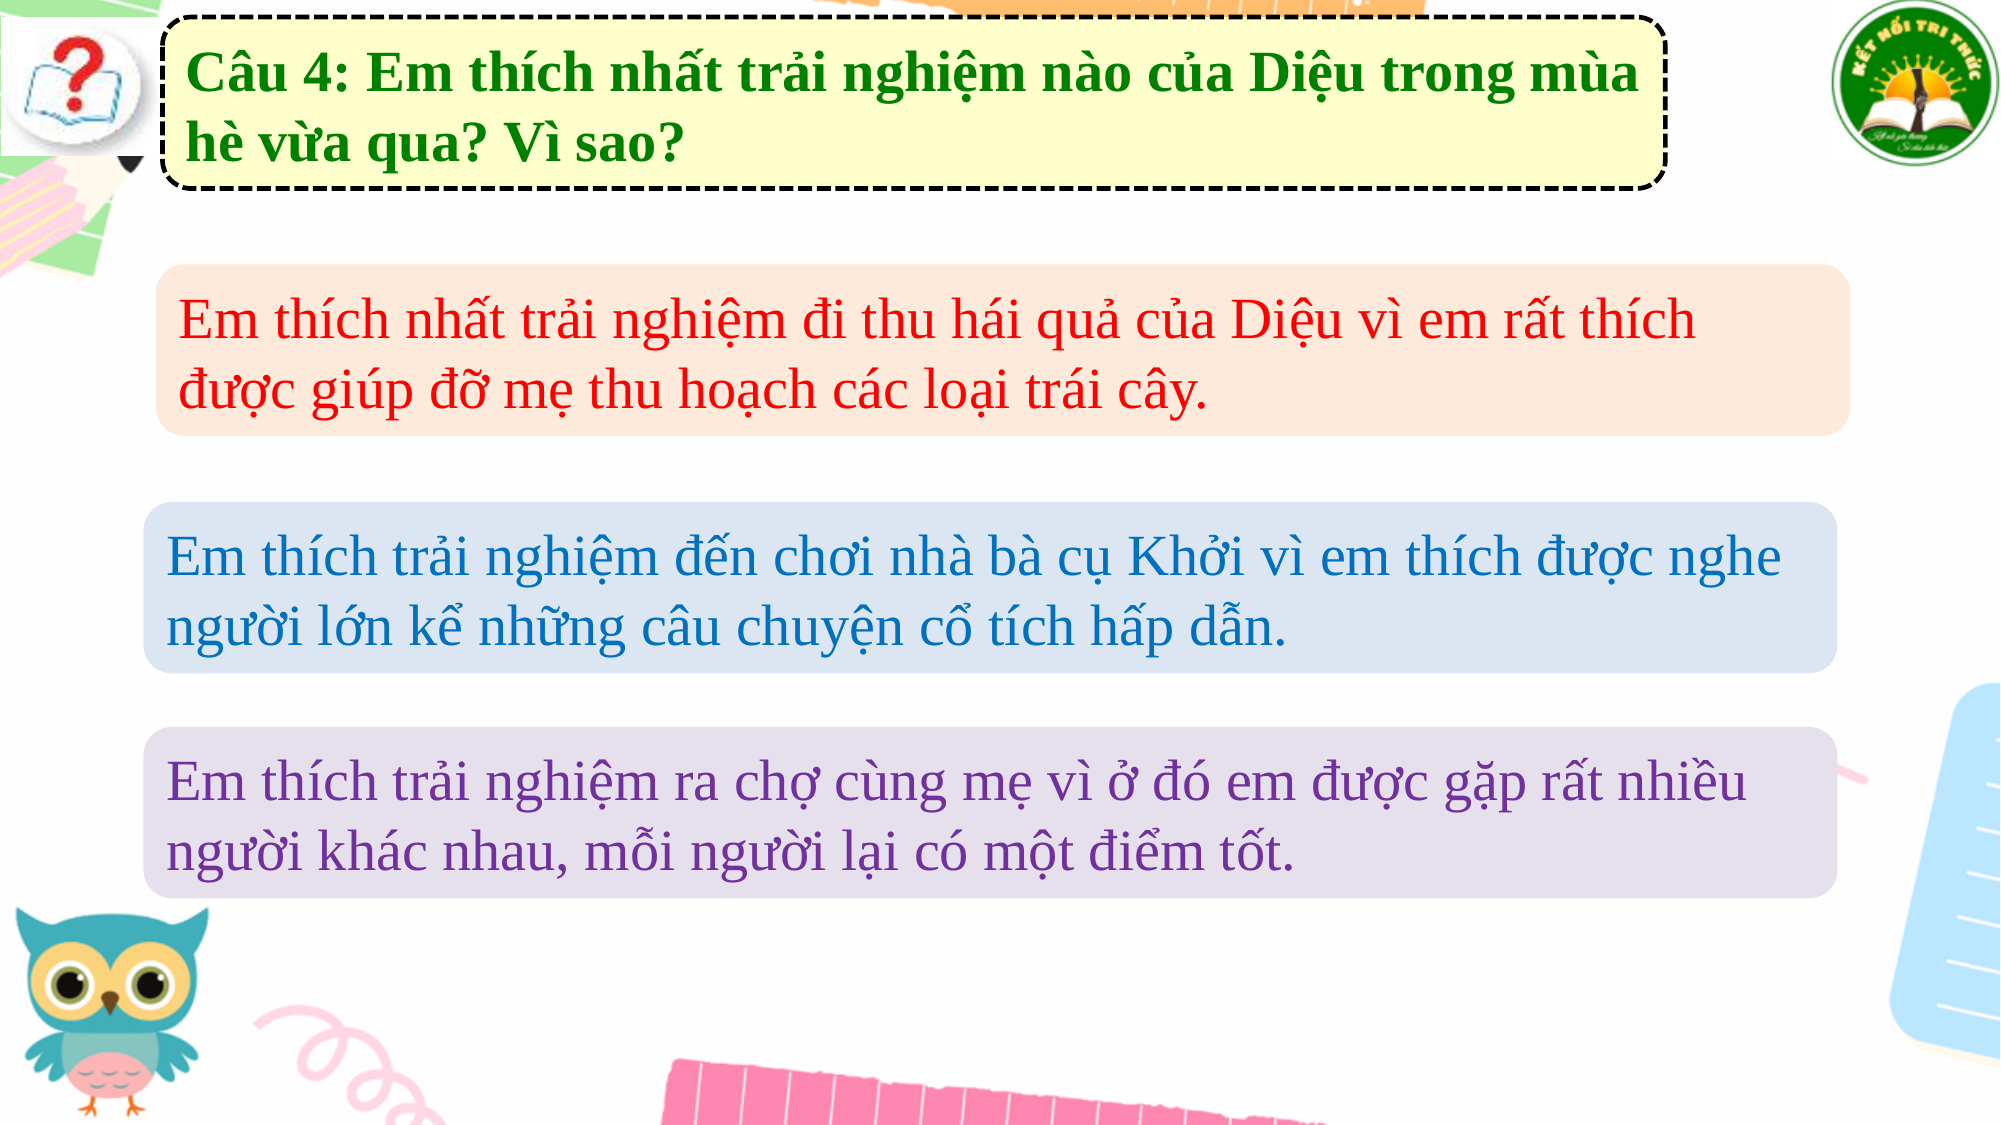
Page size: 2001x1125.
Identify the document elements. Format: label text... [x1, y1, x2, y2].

text_box Câu 4: Em thích nhất trải nghiệm nào của Diệu trong mùa hè vừa qua? Vì sao? [162, 17, 1666, 189]
text_box Em thích nhất trải nghiệm đi thu hái quả của Diệu vì em rất thích được giúp đỡ mẹ thu hoạch các loại trái cây. [155, 264, 1851, 436]
picture [0, 0, 2001, 1125]
text_box Em thích trải nghiệm ra chợ cùng mẹ vì ở đó em được gặp rất nhiều người khác nhau, mỗi người lại có một điểm tốt. [143, 726, 1838, 899]
text_box Em thích trải nghiệm đến chơi nhà bà cụ Khởi vì em thích được nghe người lớn kể những câu chuyện cổ tích hấp dẫn. [143, 501, 1838, 674]
